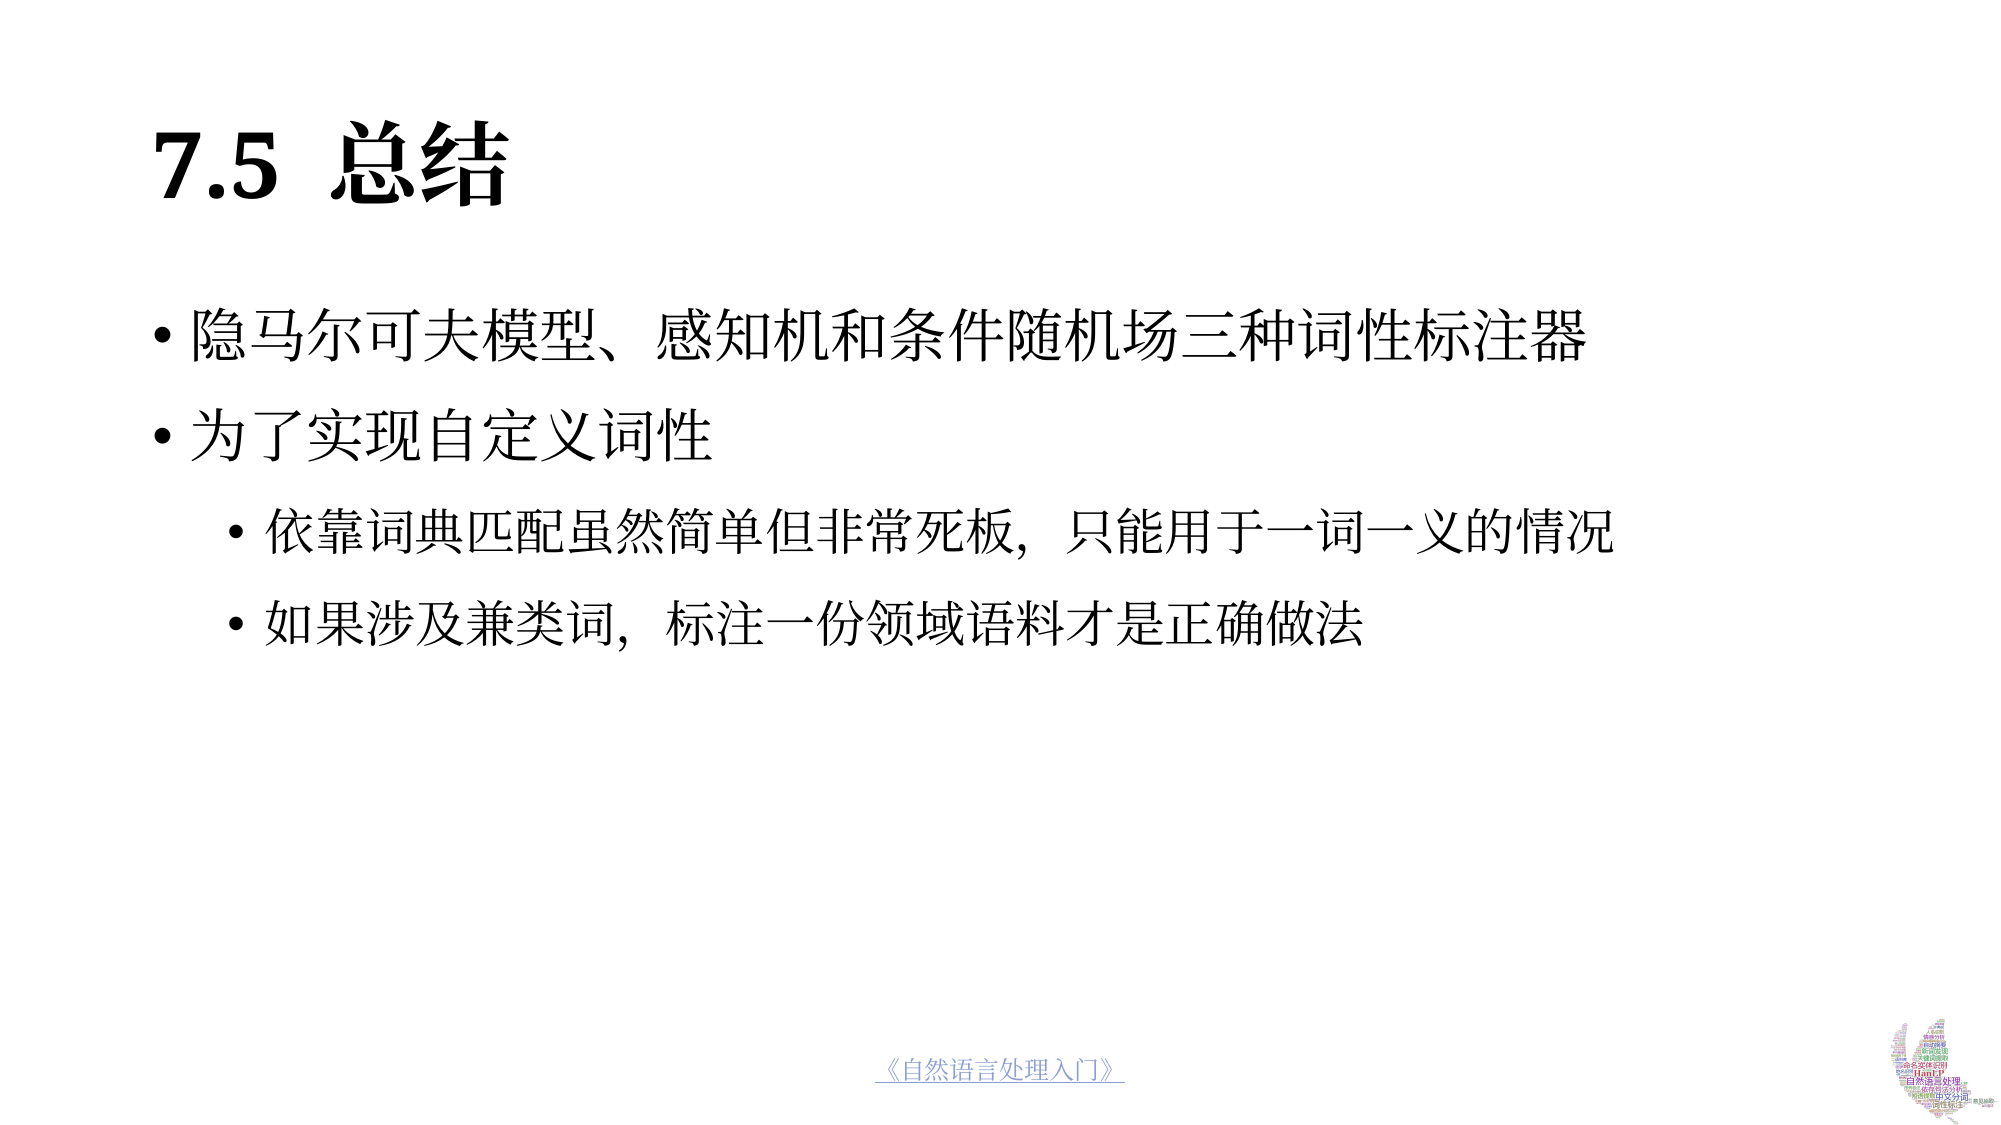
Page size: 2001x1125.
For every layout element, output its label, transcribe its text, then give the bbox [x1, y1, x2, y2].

footer 《自然语言处理入门》 [662, 1042, 1338, 1103]
list 隐马尔可夫模型、感知机和条件随机场三种词性标注器 为了实现自定义词性 依靠词典匹配虽然简单但非常死板，只能用于一词一义的情况 如果涉及兼类词，标注一份领域语料才是正确做法 [137, 299, 1863, 1014]
picture [1888, 1016, 2000, 1125]
title 7.5 总结 [137, 59, 1863, 278]
